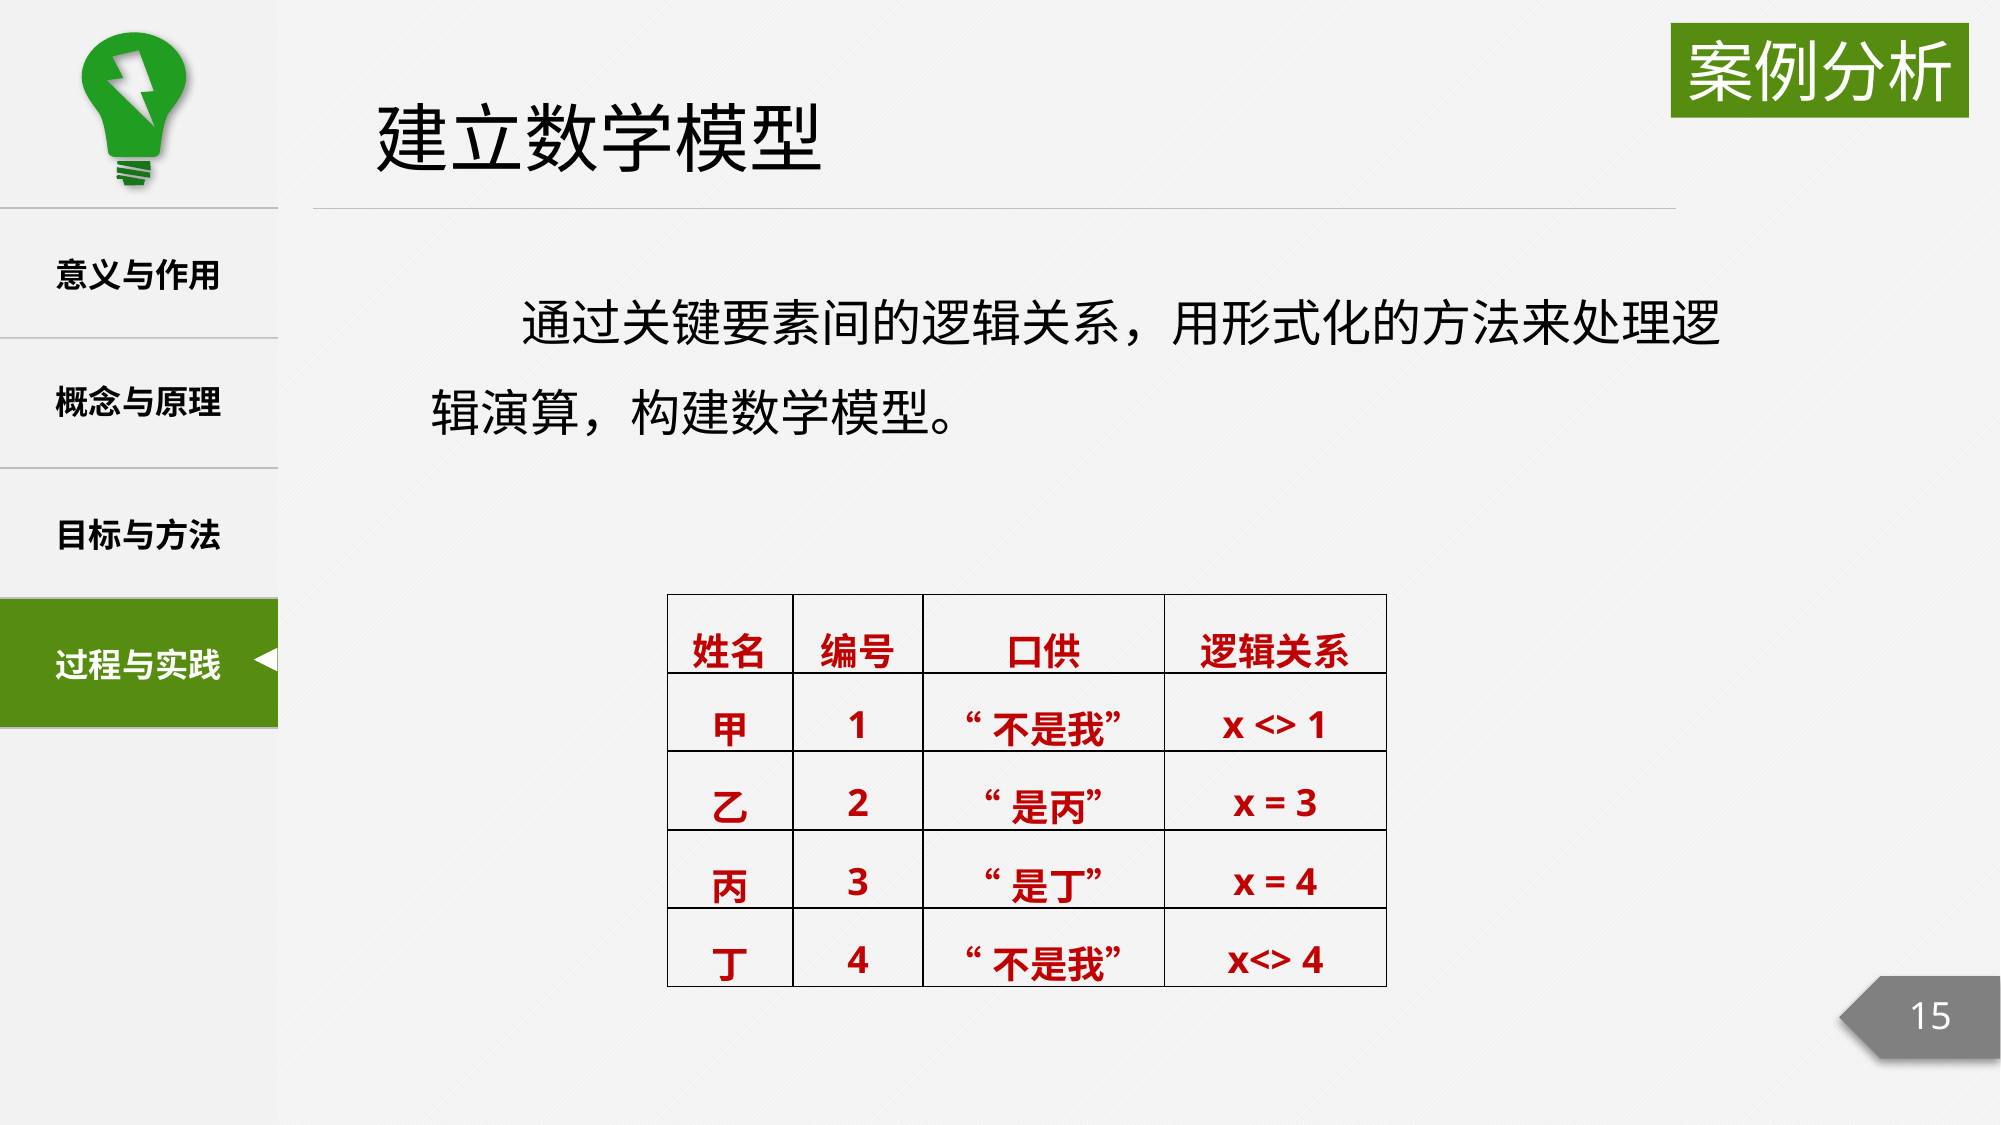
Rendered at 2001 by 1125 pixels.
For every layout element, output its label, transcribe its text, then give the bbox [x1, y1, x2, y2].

table_header 逻辑关系 [1165, 595, 1386, 672]
table_cell x = 4 [1165, 831, 1386, 907]
table_header 姓名 [668, 595, 792, 672]
table_cell 乙 [668, 752, 792, 829]
text_box 通过关键要素间的逻辑关系，用形式化的方法来处理逻辑演算，构建数学模型。 [415, 253, 1764, 449]
table_cell 丁 [668, 909, 792, 986]
table_cell “不是我” [924, 674, 1164, 750]
table_cell “不是我” [924, 909, 1164, 986]
table_cell “是丁” [924, 831, 1164, 907]
table_header 编号 [794, 595, 922, 672]
table_cell 2 [794, 752, 922, 829]
table_cell “是丙” [924, 752, 1164, 829]
table_cell 3 [794, 831, 922, 907]
table_header 口供 [924, 595, 1164, 672]
table_cell 甲 [668, 674, 792, 750]
table_cell 1 [794, 674, 922, 750]
text_box 建立数学模型 [359, 84, 995, 190]
table_cell x = 3 [1165, 752, 1386, 829]
table_cell x<> 4 [1165, 909, 1386, 986]
table_cell 4 [794, 909, 922, 986]
table_cell 丙 [668, 831, 792, 907]
table_cell x <> 1 [1165, 674, 1386, 750]
